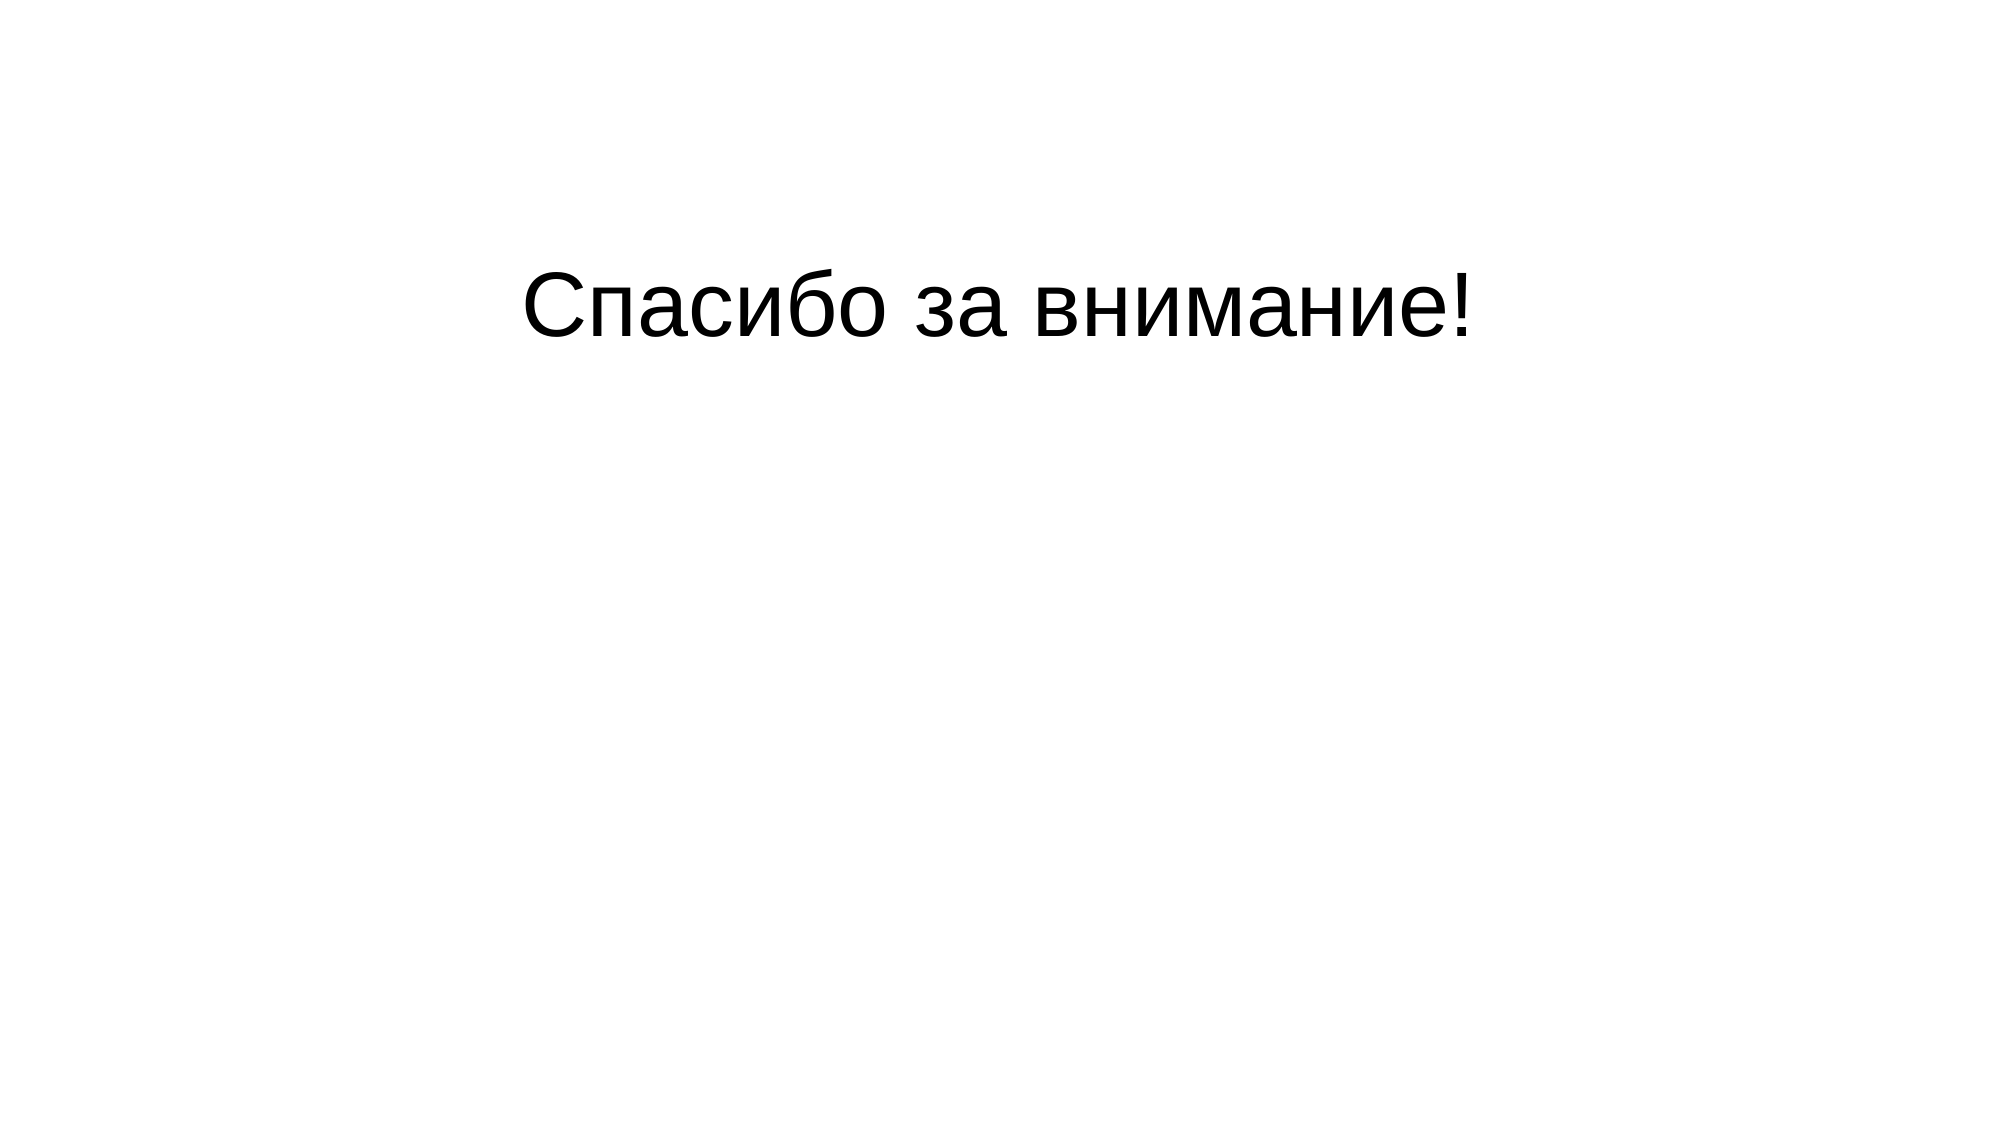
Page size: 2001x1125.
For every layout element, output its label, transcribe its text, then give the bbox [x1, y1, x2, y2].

title Спасибо за внимание! [99, 176, 1899, 424]
